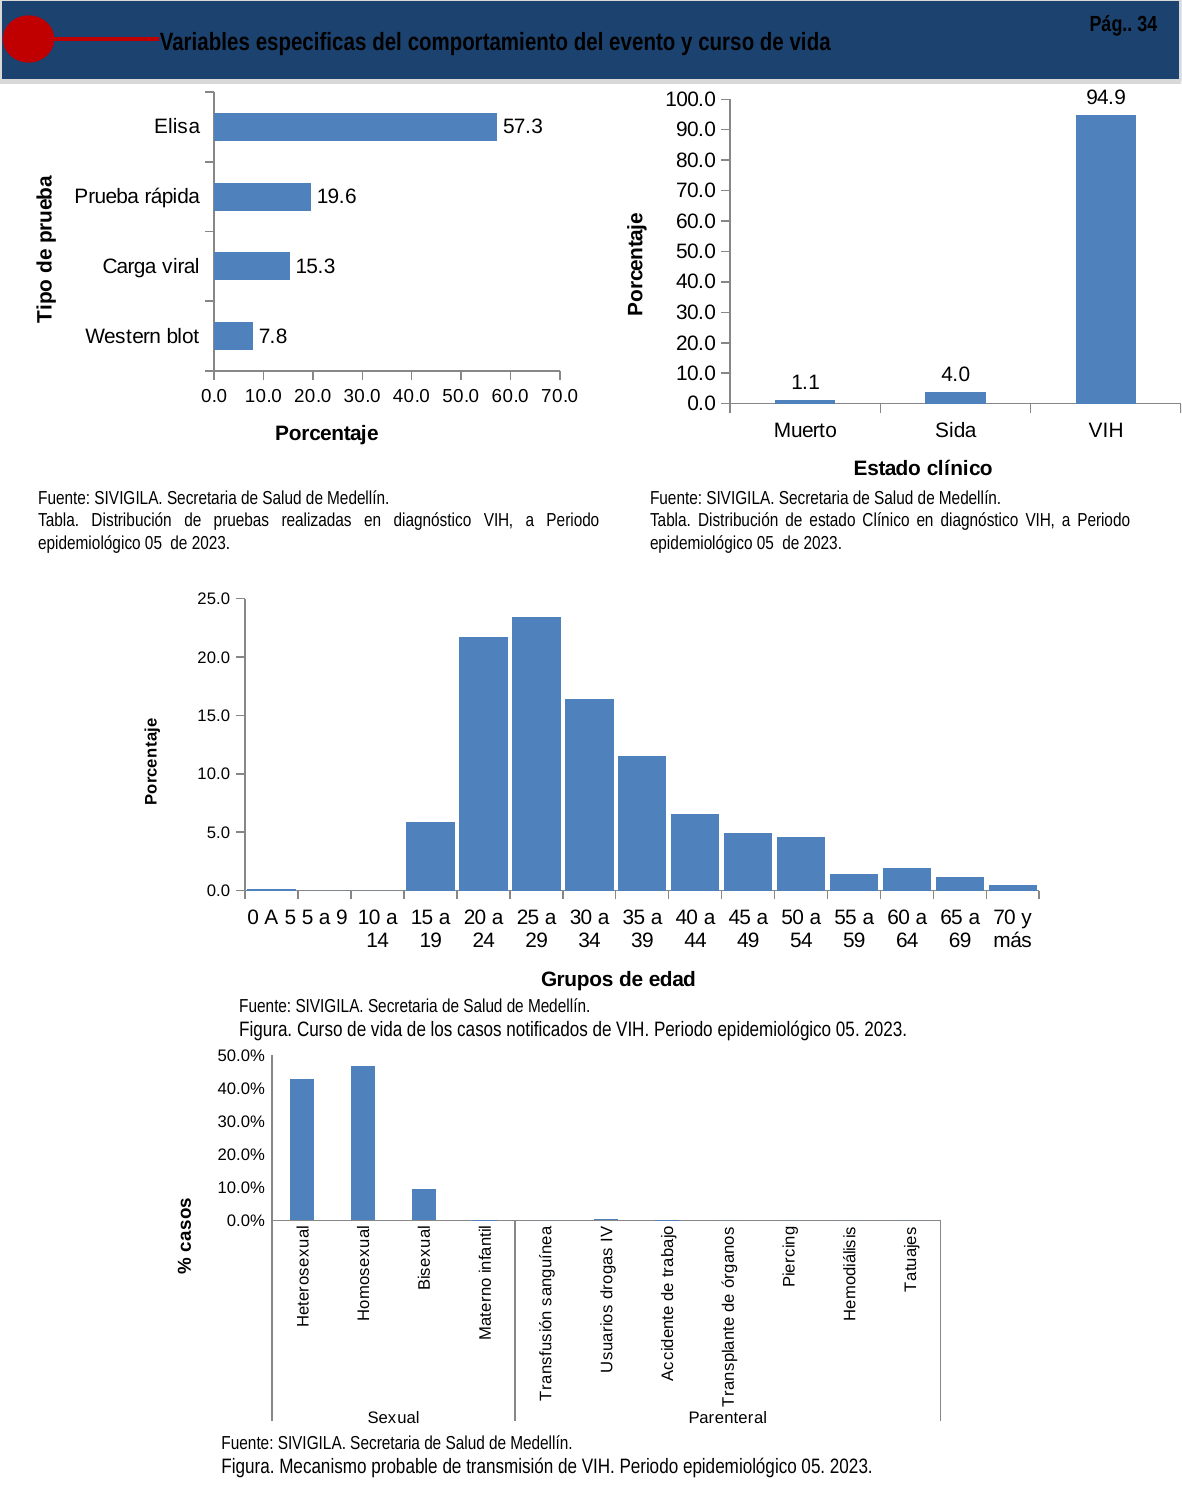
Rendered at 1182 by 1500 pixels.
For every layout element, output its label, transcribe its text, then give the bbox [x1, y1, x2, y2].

chart [0, 78, 1182, 512]
text_box Fuente: SIVIGILA. Secretaria de Salud de Medellín. Figura. Mecanismo probable de transmisión de VIH. Periodo epidemiológico 05. 2023. [206, 1423, 975, 1486]
text_box [0, 0, 1182, 82]
text_box Fuente: SIVIGILA. Secretaria de Salud de Medellín. Figura. Curso de vida de los casos notificados de VIH. Periodo epidemiológico 05. 2023. [224, 1032, 993, 1049]
text_box Fuente: SIVIGILA. Secretaria de Salud de Medellín. Tabla. Distribución de estado Clínico en diagnóstico VIH, a Periodo epidemiológico 05 de 2023. [635, 520, 1145, 561]
text_box Fuente: SIVIGILA. Secretaria de Salud de Medellín. Tabla. Distribución de pruebas realizadas en diagnóstico VIH, a Periodo epidemiológico 05 de 2023. [23, 485, 614, 561]
chart [141, 1037, 957, 1435]
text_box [4, 17, 933, 64]
chart [116, 575, 1076, 1025]
text_box Pág.. 34 [1074, 2, 1182, 43]
